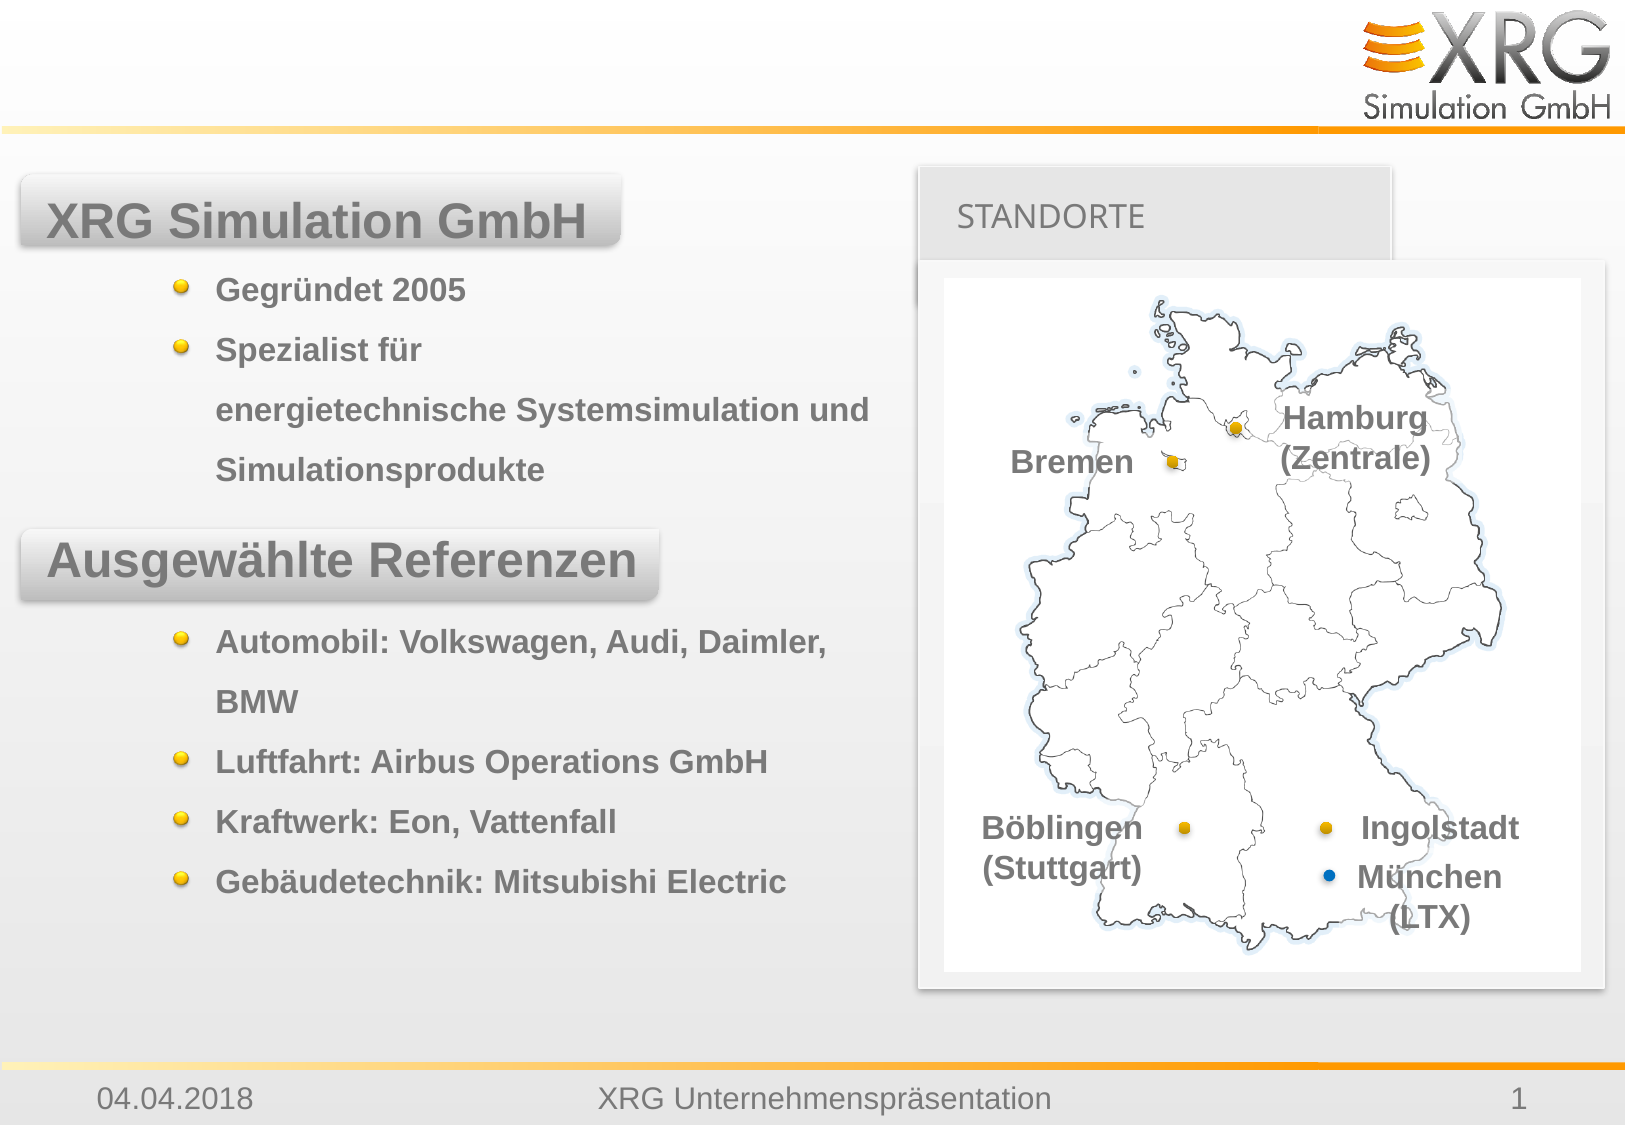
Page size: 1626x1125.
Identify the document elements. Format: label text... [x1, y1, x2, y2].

text_box STANDORTE [942, 187, 1362, 243]
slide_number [80, 1069, 461, 1125]
picture [168, 336, 193, 360]
picture [168, 808, 193, 832]
picture [168, 868, 193, 892]
slide_number 1 [1164, 1069, 1544, 1125]
picture [1363, 10, 1610, 119]
text_box [21, 174, 31, 246]
text_box XRG Simulation GmbH Gegründet 2005 Spezialist für energietechnische Systemsimulation und Simulationsprodukte Ausgewählte Referenzen Automobil: Volkswagen, Audi, Daimler, BMW Luftfahrt: Airbus Operations GmbH Kraftwerk: Eon, Vattenfall Gebäudetechnik: Mitsubishi Electric [31, 151, 919, 953]
text_box [21, 529, 31, 600]
text_box [918, 166, 1392, 259]
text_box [918, 260, 1605, 988]
picture [168, 628, 193, 652]
picture [168, 748, 193, 772]
footer XRG Unternehmenspräsentation [466, 1069, 1164, 1125]
picture [168, 276, 193, 300]
